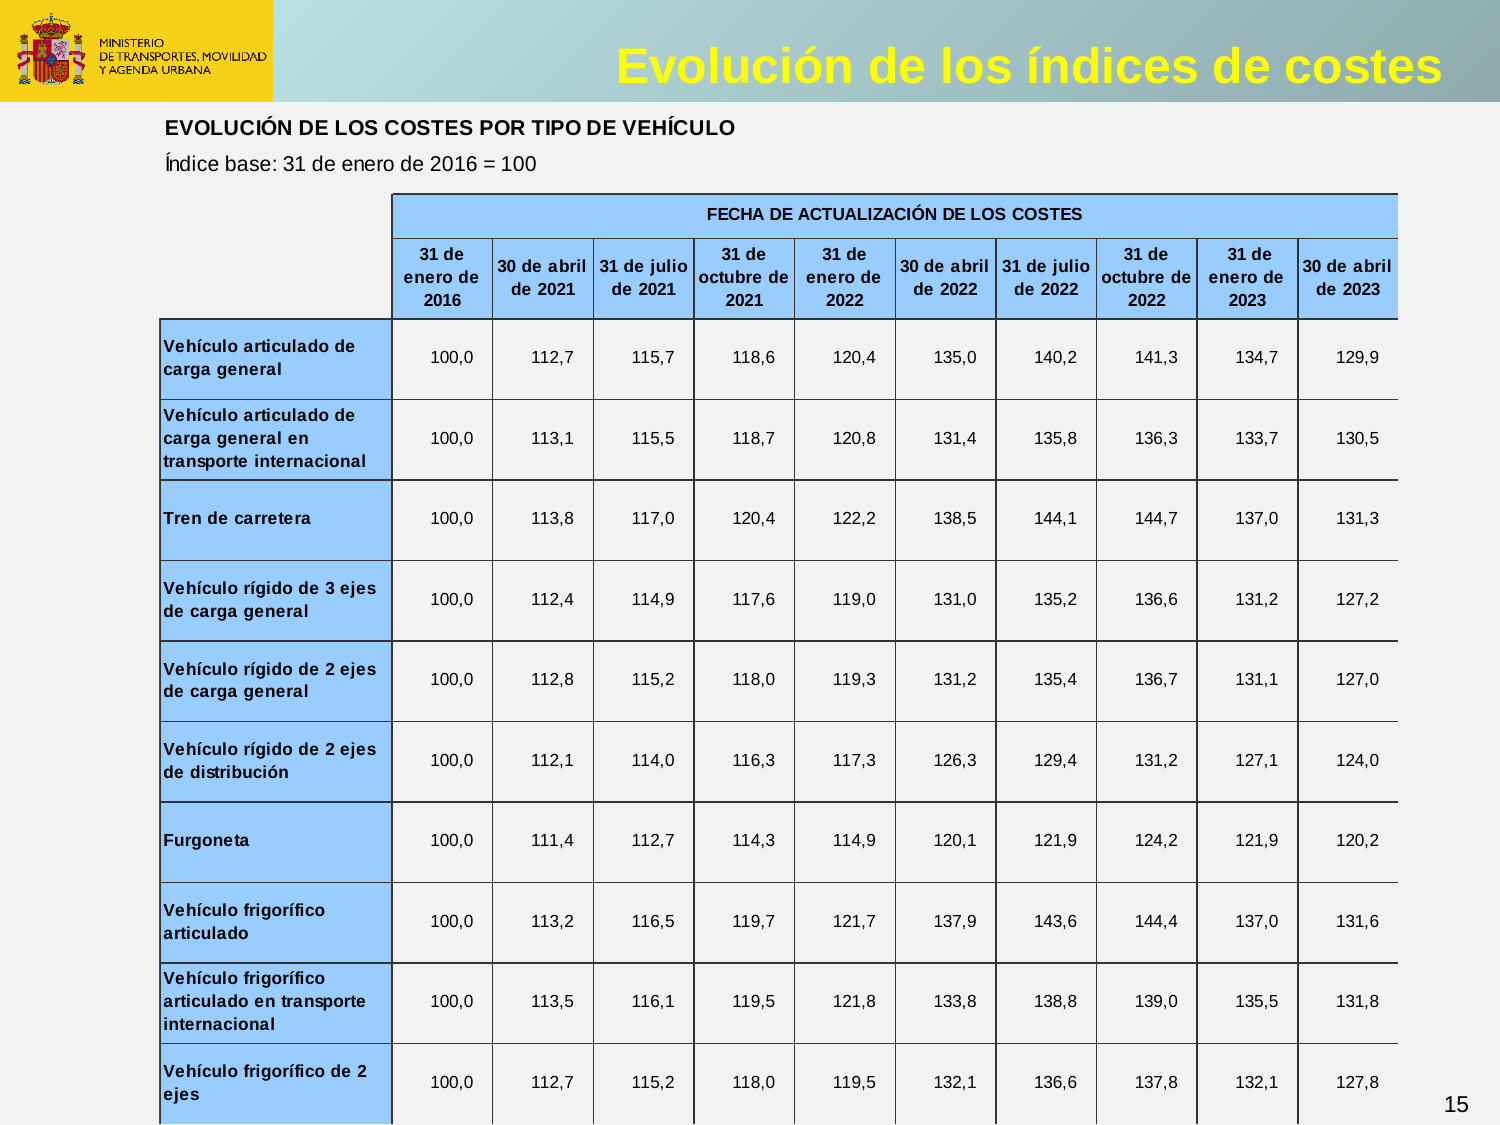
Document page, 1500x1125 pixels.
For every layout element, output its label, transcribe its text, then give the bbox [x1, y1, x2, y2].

picture [0, 0, 273, 102]
picture [159, 106, 1400, 1125]
text_box Evolución de los índices de costes [312, 25, 1459, 101]
